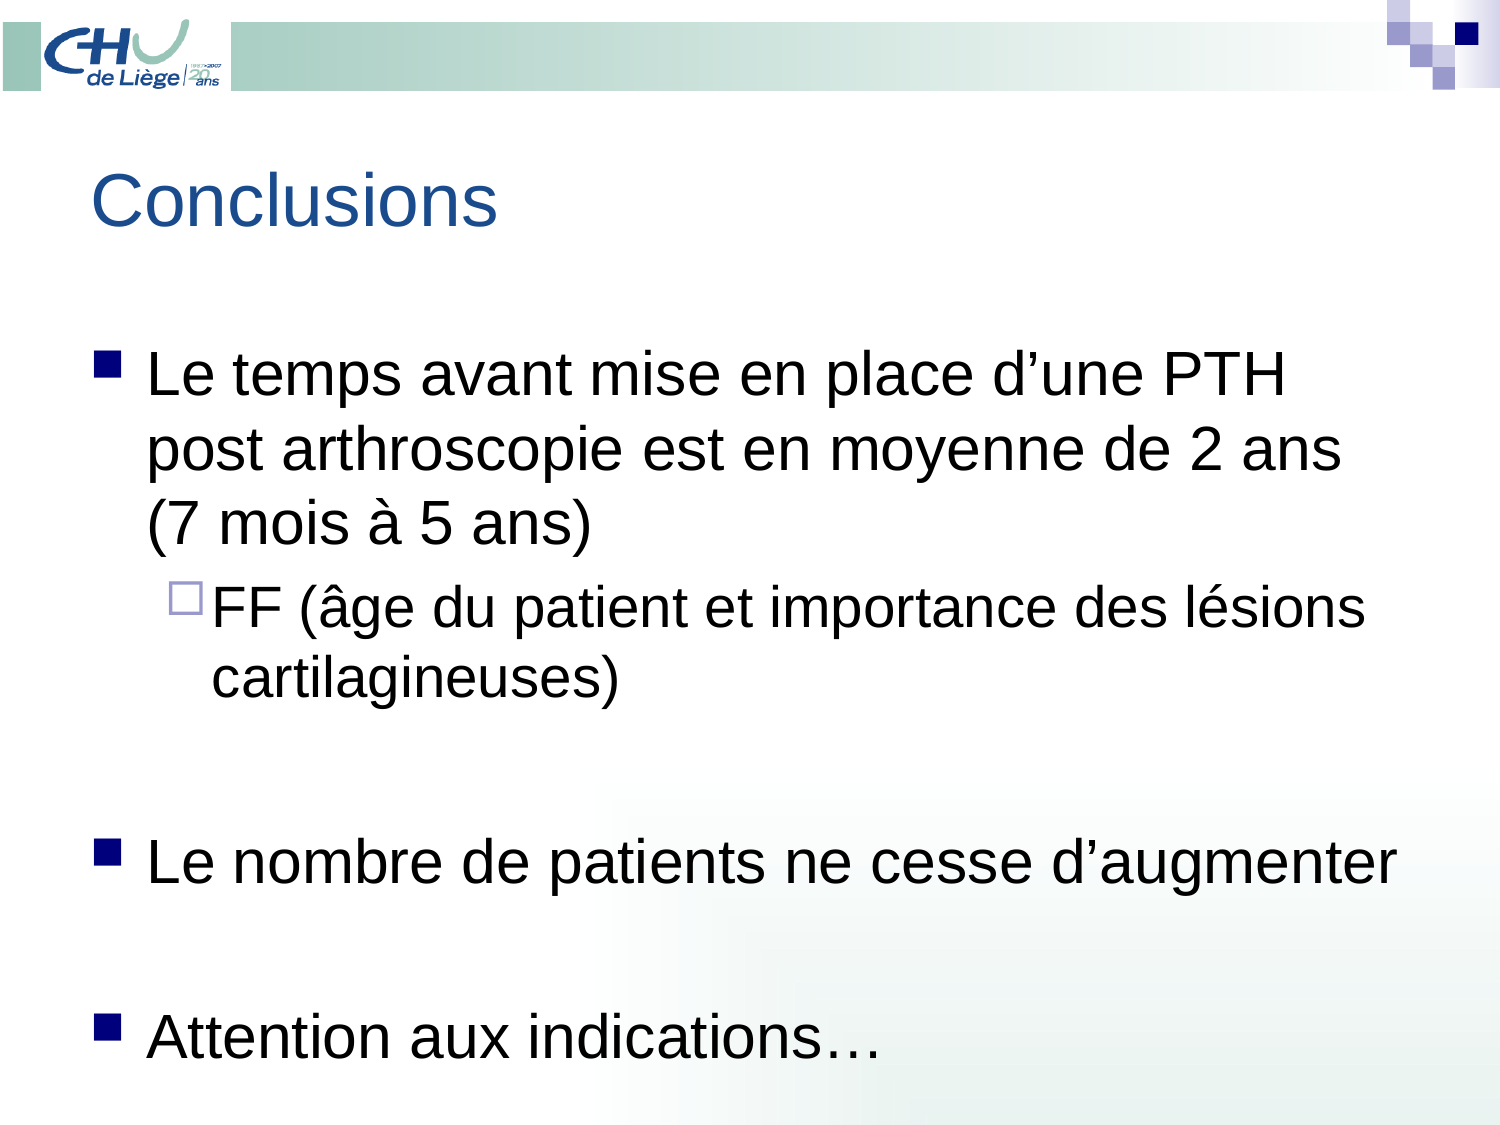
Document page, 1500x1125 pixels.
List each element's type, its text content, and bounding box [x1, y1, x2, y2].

list Le temps avant mise en place d’une PTH post arthroscopie est en moyenne de 2 ans (7 mois à 5 ans) FF (âge du patient et importance des lésions cartilagineuses) Le nombre de patients ne cesse d’augmenter Attention aux indications… [74, 324, 1426, 1054]
picture [41, 14, 231, 101]
title Conclusions [74, 113, 1426, 280]
